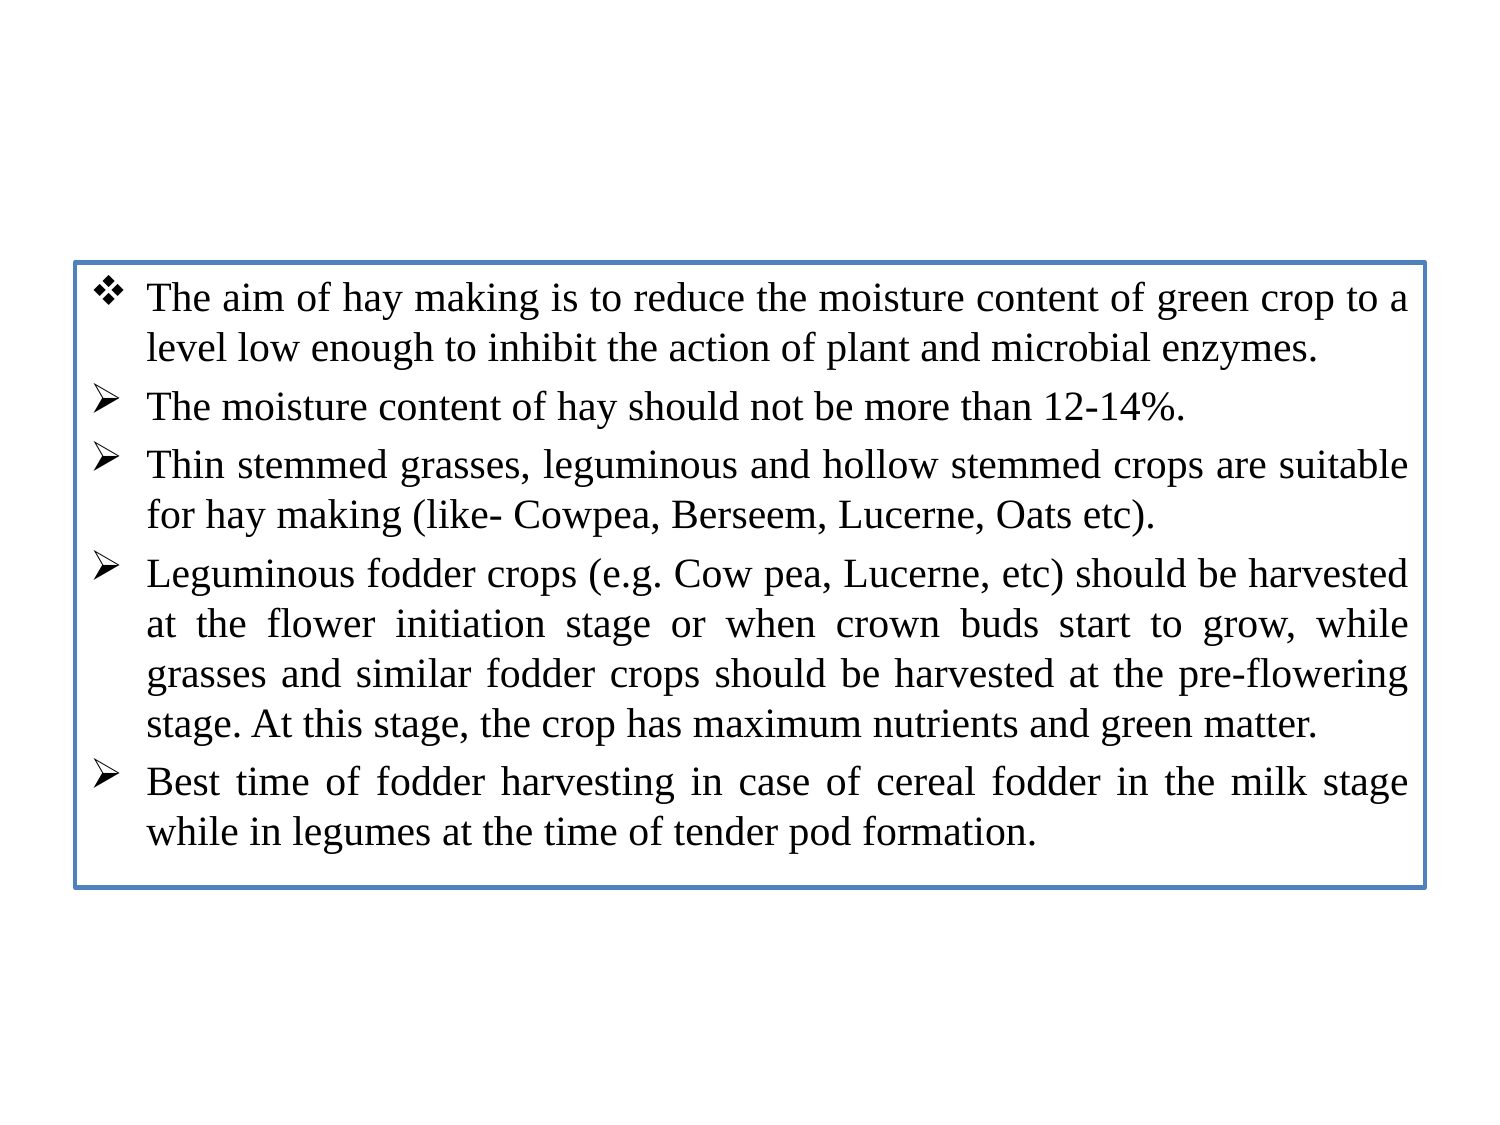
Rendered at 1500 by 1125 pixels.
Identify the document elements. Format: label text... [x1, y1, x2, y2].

list The aim of hay making is to reduce the moisture content of green crop to a level low enough to inhibit the action of plant and microbial enzymes. The moisture content of hay should not be more than 12-14%. Thin stemmed grasses, leguminous and hollow stemmed crops are suitable for hay making (like- Cowpea, Berseem, Lucerne, Oats etc). Leguminous fodder crops (e.g. Cow pea, Lucerne, etc) should be harvested at the flower initiation stage or when crown buds start to grow, while grasses and similar fodder crops should be harvested at the pre-flowering stage. At this stage, the crop has maximum nutrients and green matter. Best time of fodder harvesting in case of cereal fodder in the milk stage while in legumes at the time of tender pod formation. [73, 260, 1427, 890]
